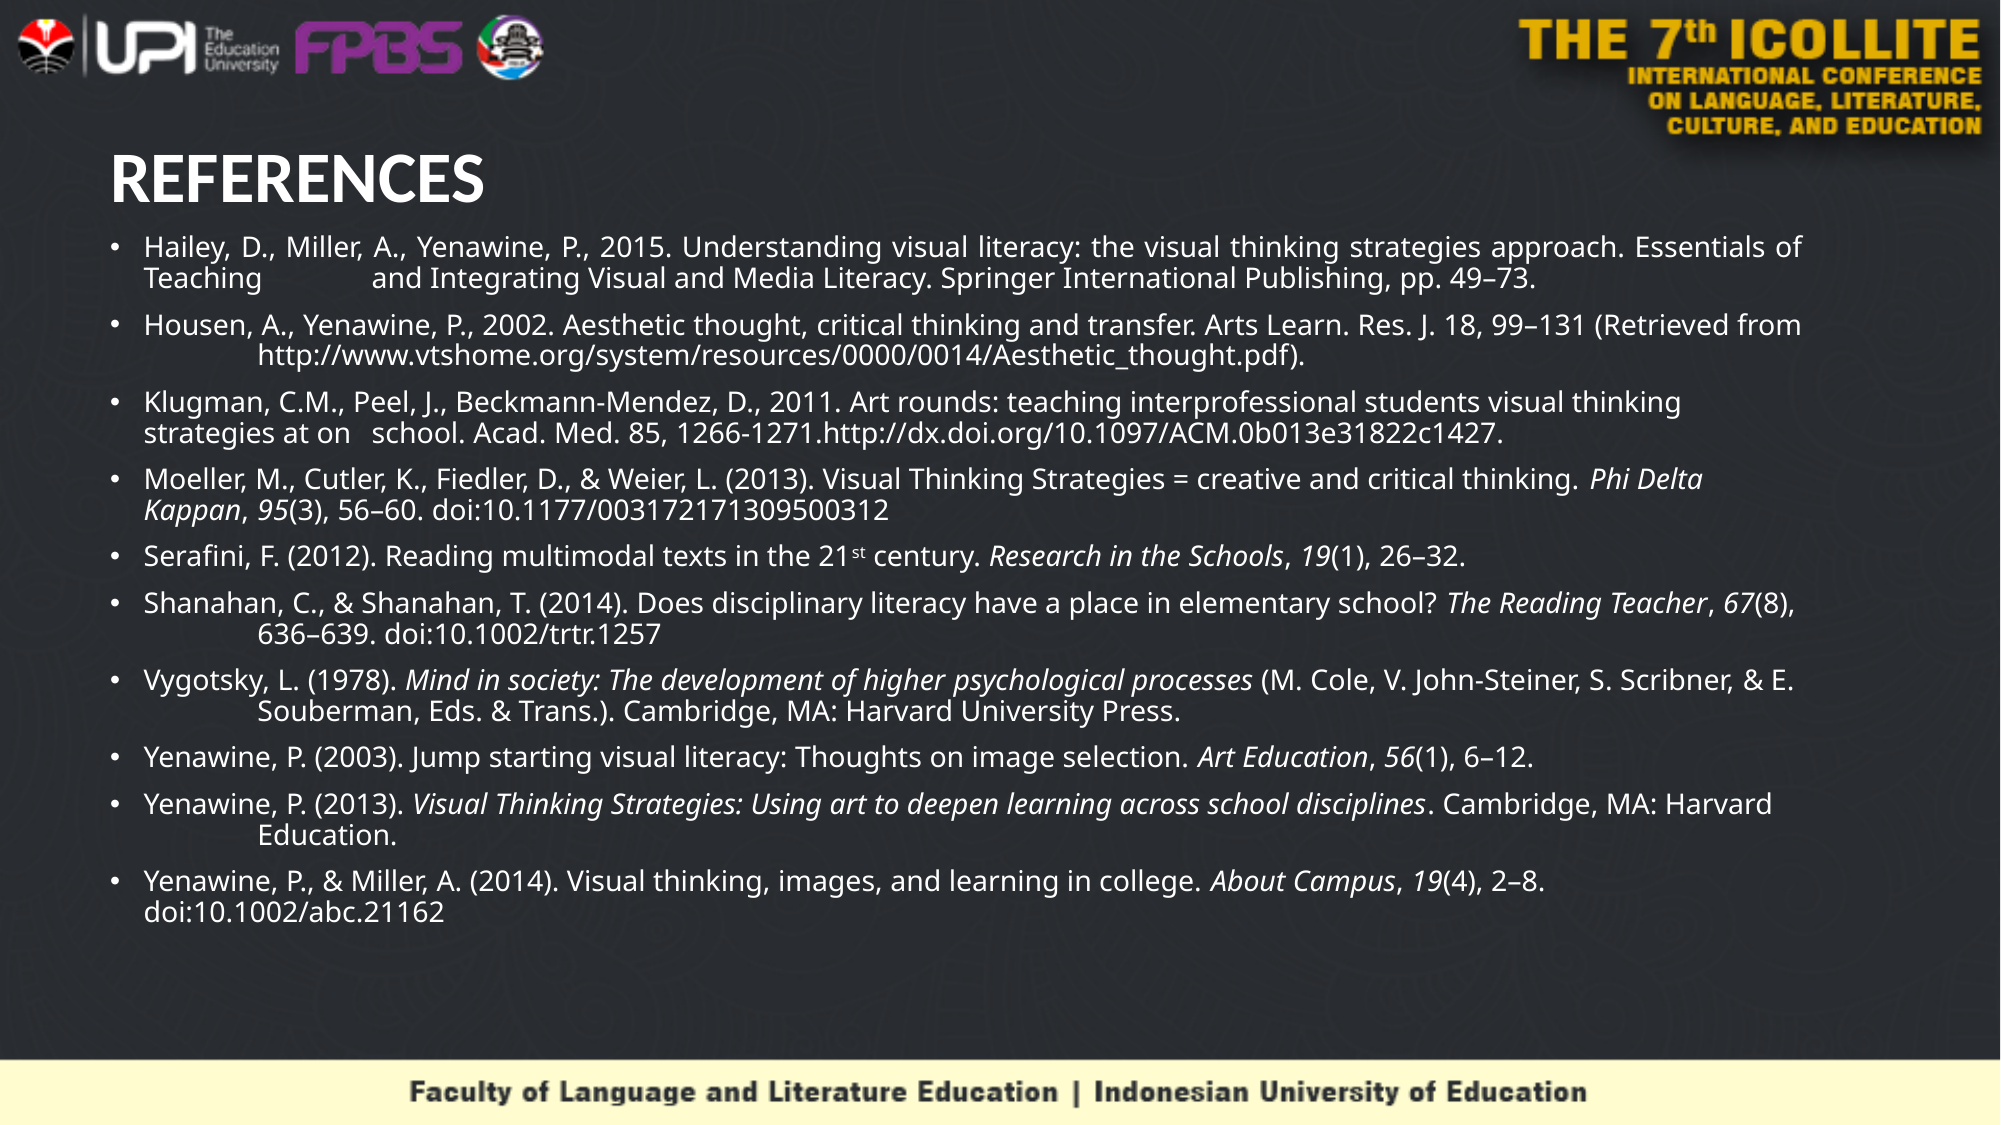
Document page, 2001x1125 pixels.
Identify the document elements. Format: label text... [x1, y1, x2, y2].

picture [0, 0, 2001, 1125]
title REFERENCES [95, 131, 1821, 225]
list Hailey, D., Miller, A., Yenawine, P., 2015. Understanding visual literacy: the visual thinking strategies approach. Essentials of Teaching and Integrating Visual and Media Literacy. Springer International Publishing, pp. 49–73. Housen, A., Yenawine, P., 2002. Aesthetic thought, critical thinking and transfer. Arts Learn. Res. J. 18, 99–131 (Retrieved from http://www.vtshome.org/system/resources/0000/0014/Aesthetic_thought.pdf). Klugman, C.M., Peel, J., Beckmann-Mendez, D., 2011. Art rounds: teaching interprofessional students visual thinking strategies at on school. Acad. Med. 85, 1266-1271.http://dx.doi.org/10.1097/ACM.0b013e31822c1427. Moeller, M., Cutler, K., Fiedler, D., & Weier, L. (2013). Visual Thinking Strategies = creative and critical thinking. Phi Delta Kappan, 95(3), 56–60. doi:10.1177/003172171309500312 Serafini, F. (2012). Reading multimodal texts in the 21st century. Research in the Schools, 19(1), 26–32. Shanahan, C., & Shanahan, T. (2014). Does disciplinary literacy have a place in elementary school? The Reading Teacher, 67(8), 636–639. doi:10.1002/trtr.1257 Vygotsky, L. (1978). Mind in society: The development of higher psychological processes (M. Cole, V. John-Steiner, S. Scribner, & E. Souberman, Eds. & Trans.). Cambridge, MA: Harvard University Press. Yenawine, P. (2003). Jump starting visual literacy: Thoughts on image selection. Art Education, 56(1), 6–12. Yenawine, P. (2013). Visual Thinking Strategies: Using art to deepen learning across school disciplines. Cambridge, MA: Harvard Education. Yenawine, P., & Miller, A. (2014). Visual thinking, images, and learning in college. About Campus, 19(4), 2–8. doi:10.1002/abc.21162 [95, 225, 1821, 940]
